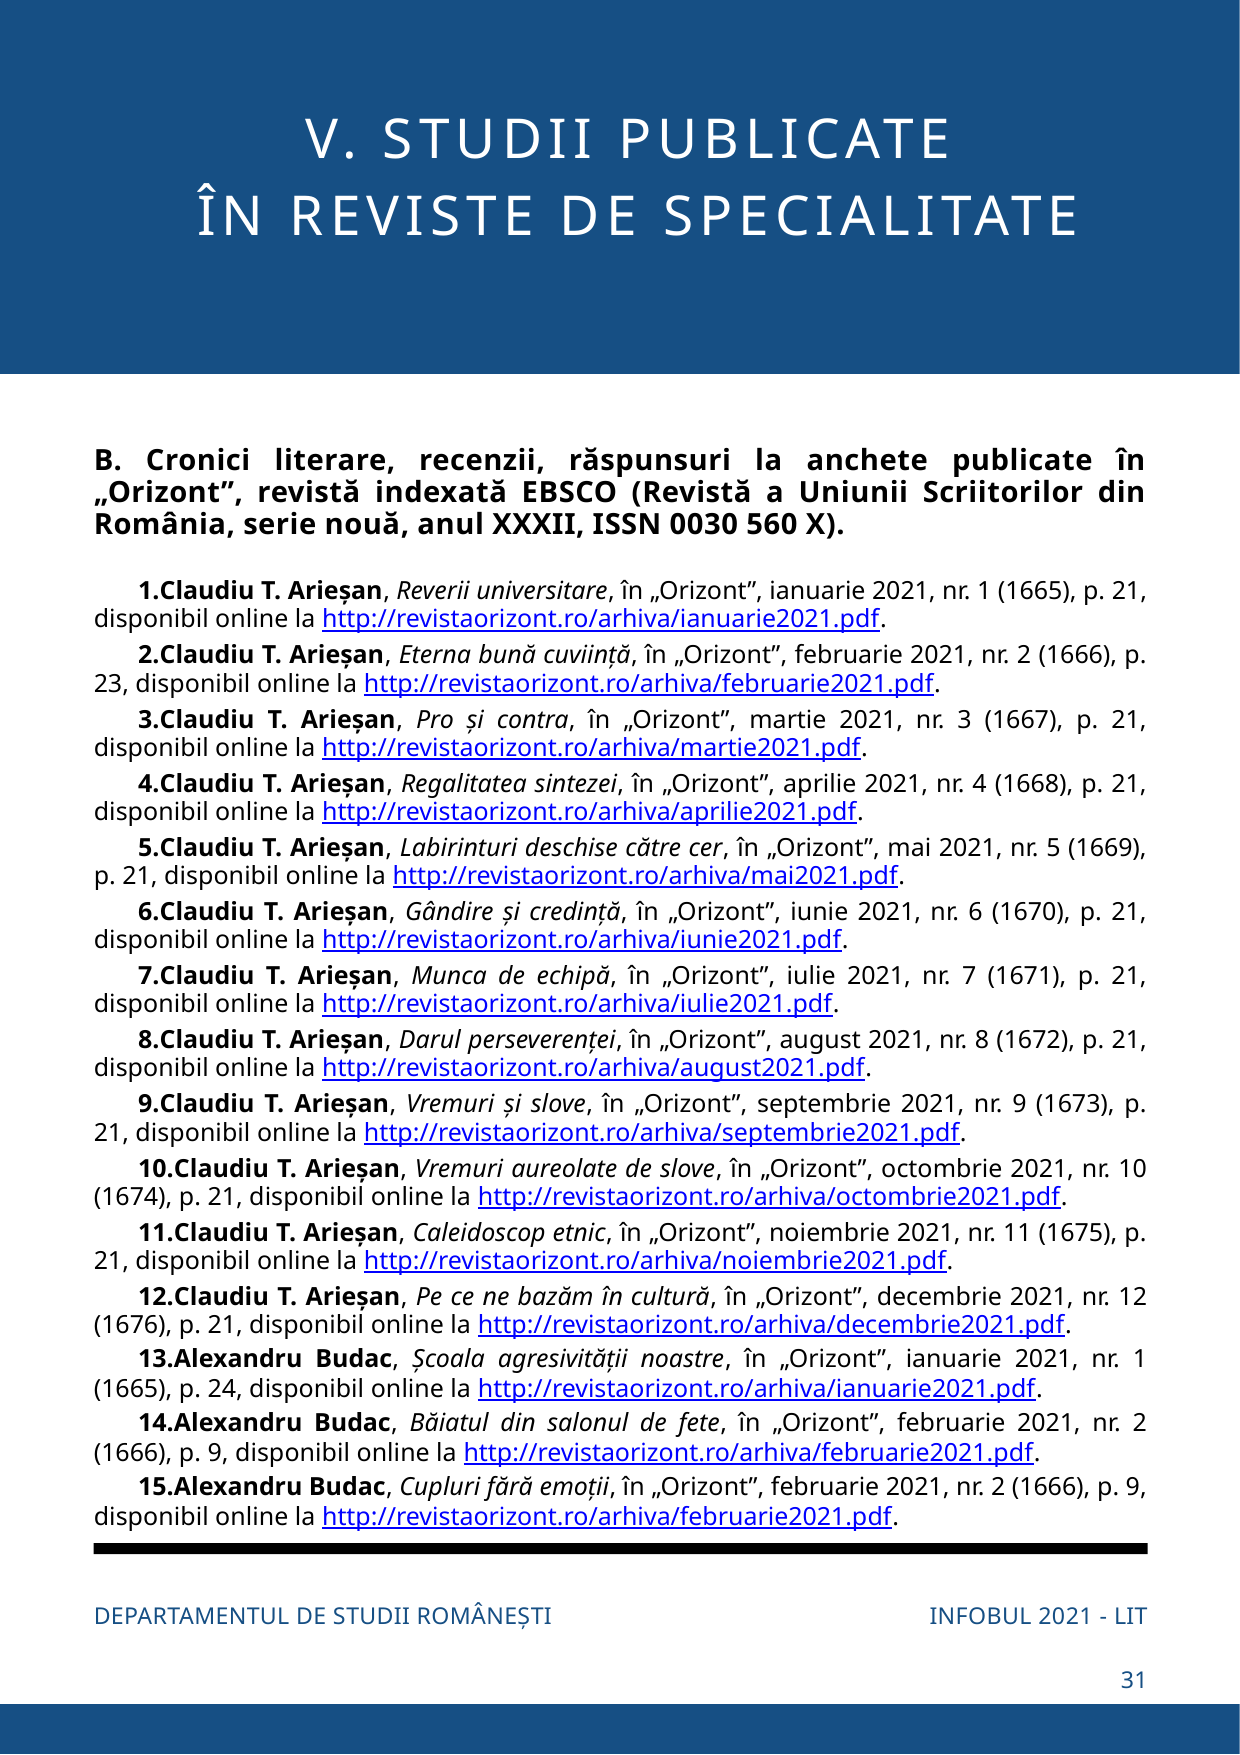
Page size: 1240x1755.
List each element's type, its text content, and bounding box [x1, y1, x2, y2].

text_box B. Cronici literare, recenzii, răspunsuri la anchete publicate în „Orizont”, revistă indexată EBSCO (Revistă a Uniunii Scriitorilor din România, serie nouă, anul XXXII, ISSN 0030 560 X). Claudiu T. Arieșan, Reverii universitare, în „Orizont”, ianuarie 2021, nr. 1 (1665), p. 21, disponibil online la http://revistaorizont.ro/arhiva/ianuarie2021.pdf. Claudiu T. Arieșan, Eterna bună cuviință, în „Orizont”, februarie 2021, nr. 2 (1666), p. 23, disponibil online la http://revistaorizont.ro/arhiva/februarie2021.pdf. Claudiu T. Arieșan, Pro și contra, în „Orizont”, martie 2021, nr. 3 (1667), p. 21, disponibil online la http://revistaorizont.ro/arhiva/martie2021.pdf. Claudiu T. Arieșan, Regalitatea sintezei, în „Orizont”, aprilie 2021, nr. 4 (1668), p. 21, disponibil online la http://revistaorizont.ro/arhiva/aprilie2021.pdf. Claudiu T. Arieșan, Labirinturi deschise către cer, în „Orizont”, mai 2021, nr. 5 (1669), p. 21, disponibil online la http://revistaorizont.ro/arhiva/mai2021.pdf. Claudiu T. Arieșan, Gândire și credință, în „Orizont”, iunie 2021, nr. 6 (1670), p. 21, disponibil online la http://revistaorizont.ro/arhiva/iunie2021.pdf. Claudiu T. Arieșan, Munca de echipă, în „Orizont”, iulie 2021, nr. 7 (1671), p. 21, disponibil online la http://revistaorizont.ro/arhiva/iulie2021.pdf. Claudiu T. Arieșan, Darul perseverenței, în „Orizont”, august 2021, nr. 8 (1672), p. 21, disponibil online la http://revistaorizont.ro/arhiva/august2021.pdf. Claudiu T. Arieșan, Vremuri și slove, în „Orizont”, septembrie 2021, nr. 9 (1673), p. 21, disponibil online la http://revistaorizont.ro/arhiva/septembrie2021.pdf. Claudiu T. Arieșan, Vremuri aureolate de slove, în „Orizont”, octombrie 2021, nr. 10 (1674), p. 21, disponibil online la http://revistaorizont.ro/arhiva/octombrie2021.pdf. Claudiu T. Arieșan, Caleidoscop etnic, în „Orizont”, noiembrie 2021, nr. 11 (1675), p. 21, disponibil online la http://revistaorizont.ro/arhiva/noiembrie2021.pdf. Claudiu T. Arieșan, Pe ce ne bazăm în cultură, în „Orizont”, decembrie 2021, nr. 12 (1676), p. 21, disponibil online la http://revistaorizont.ro/arhiva/decembrie2021.pdf. Alexandru Budac, Școala agresivității noastre, în „Orizont”, ianuarie 2021, nr. 1 (1665), p. 24, disponibil online la http://revistaorizont.ro/arhiva/ianuarie2021.pdf. Alexandru Budac, Băiatul din salonul de fete, în „Orizont”, februarie 2021, nr. 2 (1666), p. 9, disponibil online la http://revistaorizont.ro/arhiva/februarie2021.pdf. Alexandru Budac, Cupluri fără emoții, în „Orizont”, februarie 2021, nr. 2 (1666), p. 9, disponibil online la http://revistaorizont.ro/arhiva/februarie2021.pdf. [93, 444, 1148, 1535]
text_box 31 [707, 1660, 1148, 1693]
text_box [0, 1703, 1240, 1755]
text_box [0, 0, 1240, 374]
text_box DEPARTAMENTUL DE STUDII ROMÂNEȘTI [93, 1597, 654, 1630]
text_box INFOBUL 2021 - LIT [707, 1597, 1148, 1630]
